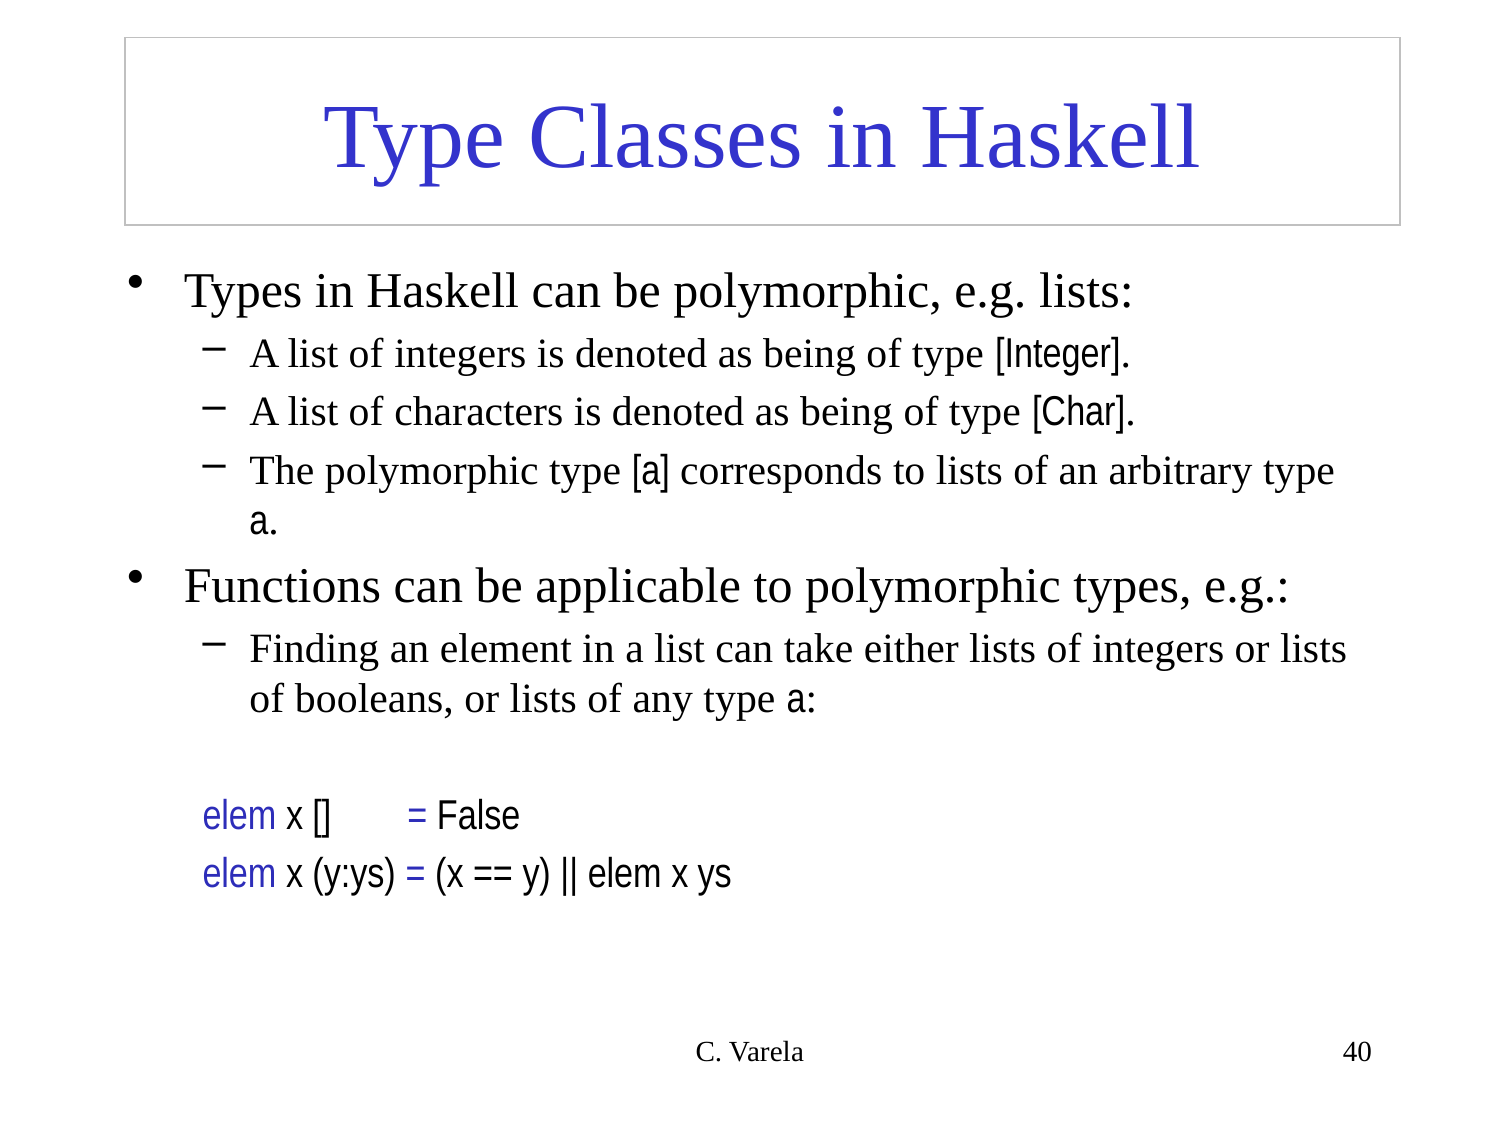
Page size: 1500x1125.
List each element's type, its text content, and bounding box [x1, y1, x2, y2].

slide_number 40 [1074, 1024, 1388, 1101]
list Types in Haskell can be polymorphic, e.g. lists: A list of integers is denoted as being of type [Integer]. A list of characters is denoted as being of type [Char]. The polymorphic type [a] corresponds to lists of an arbitrary type a. Functions can be applicable to polymorphic types, e.g.: Finding an element in a list can take either lists of integers or lists of booleans, or lists of any type a: elem x [] = False elem x (y:ys) = (x == y) || elem x ys [112, 249, 1388, 1000]
title Type Classes in Haskell [124, 37, 1401, 226]
footer C. Varela [249, 1024, 1074, 1101]
